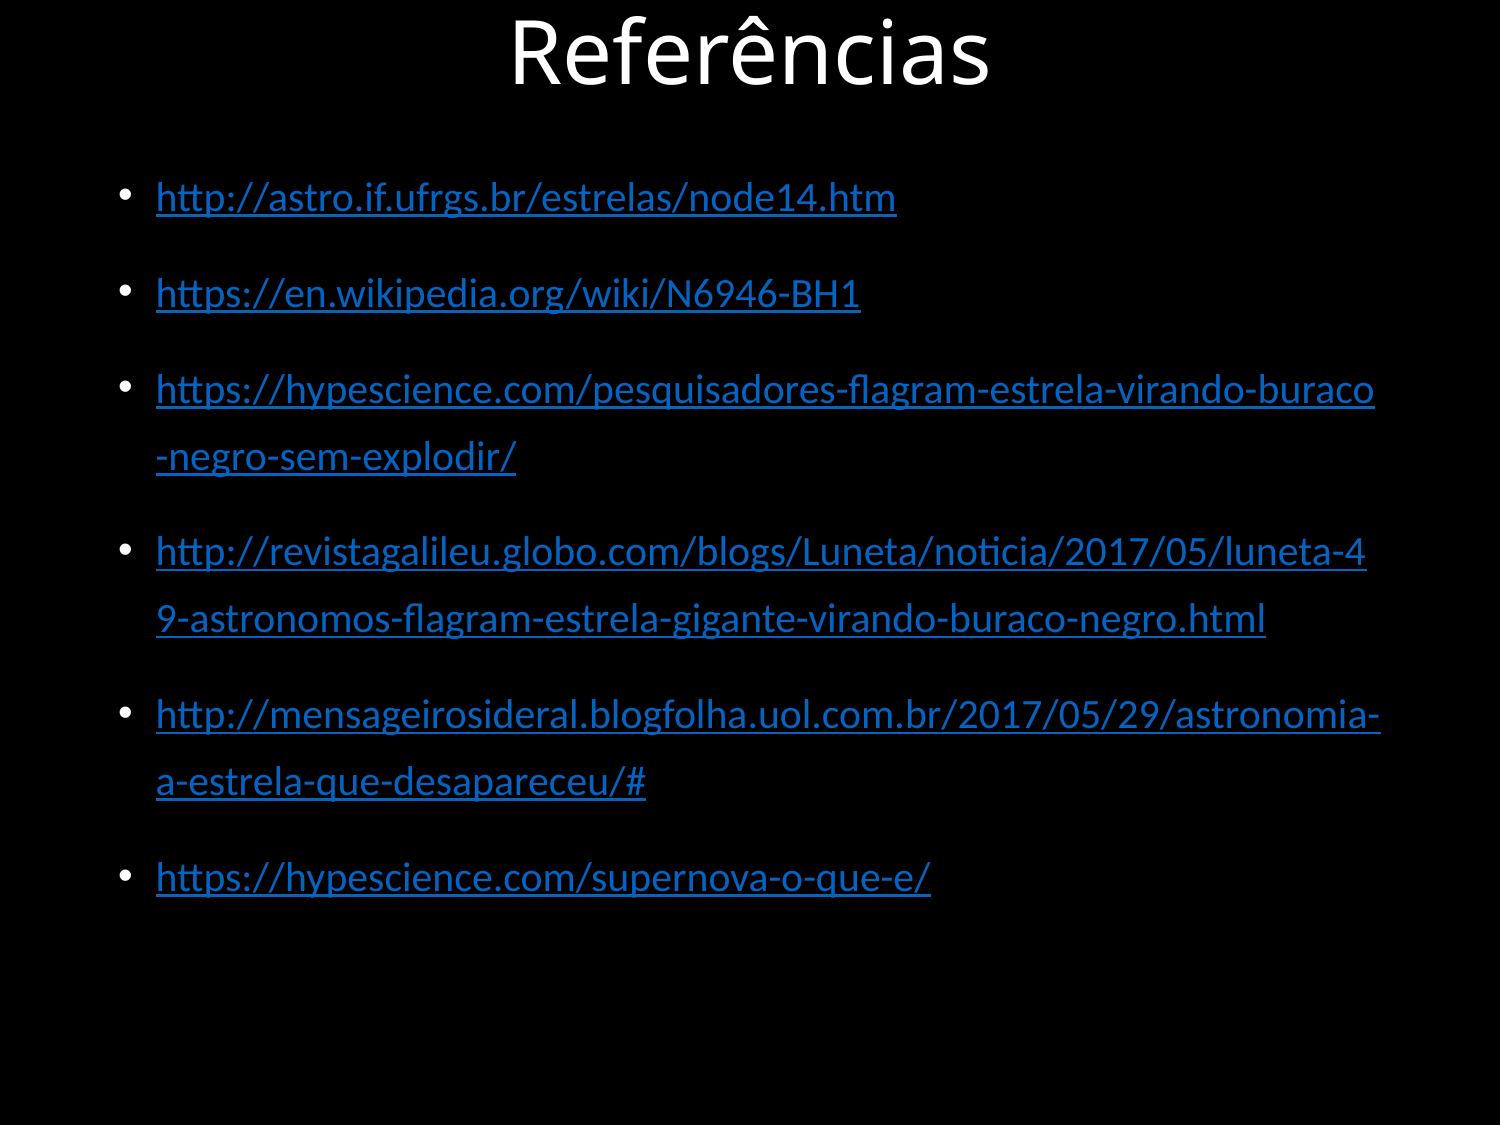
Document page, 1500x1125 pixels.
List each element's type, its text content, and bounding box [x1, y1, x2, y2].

list http://astro.if.ufrgs.br/estrelas/node14.htm https://en.wikipedia.org/wiki/N6946-BH1 https://hypescience.com/pesquisadores-flagram-estrela-virando-buraco-negro-sem-explodir/ http://revistagalileu.globo.com/blogs/Luneta/noticia/2017/05/luneta-49-astronomos-flagram-estrela-gigante-virando-buraco-negro.html http://mensageirosideral.blogfolha.uol.com.br/2017/05/29/astronomia-a-estrela-que-desapareceu/# https://hypescience.com/supernova-o-que-e/ [103, 136, 1397, 1014]
title Referências [103, 0, 1397, 112]
